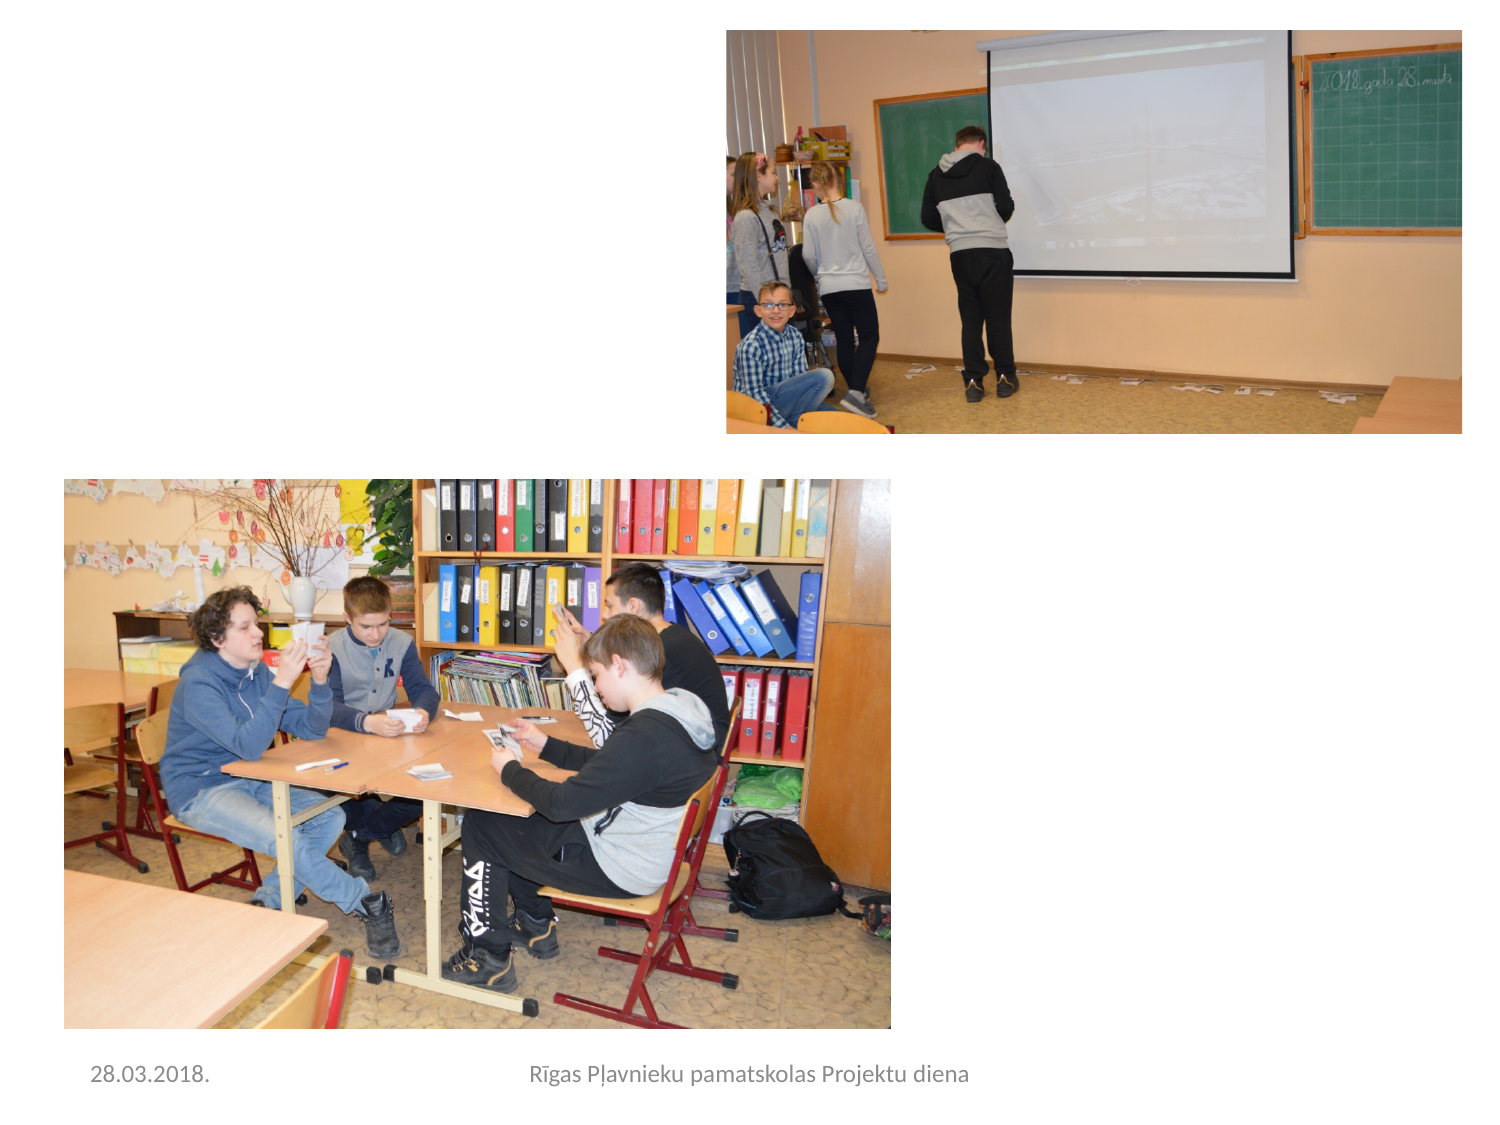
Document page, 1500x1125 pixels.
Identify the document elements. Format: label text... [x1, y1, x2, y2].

picture [726, 30, 1463, 434]
footer Rīgas Pļavnieku pamatskolas Projektu diena [512, 1042, 988, 1103]
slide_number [75, 1042, 425, 1103]
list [64, 479, 891, 1029]
